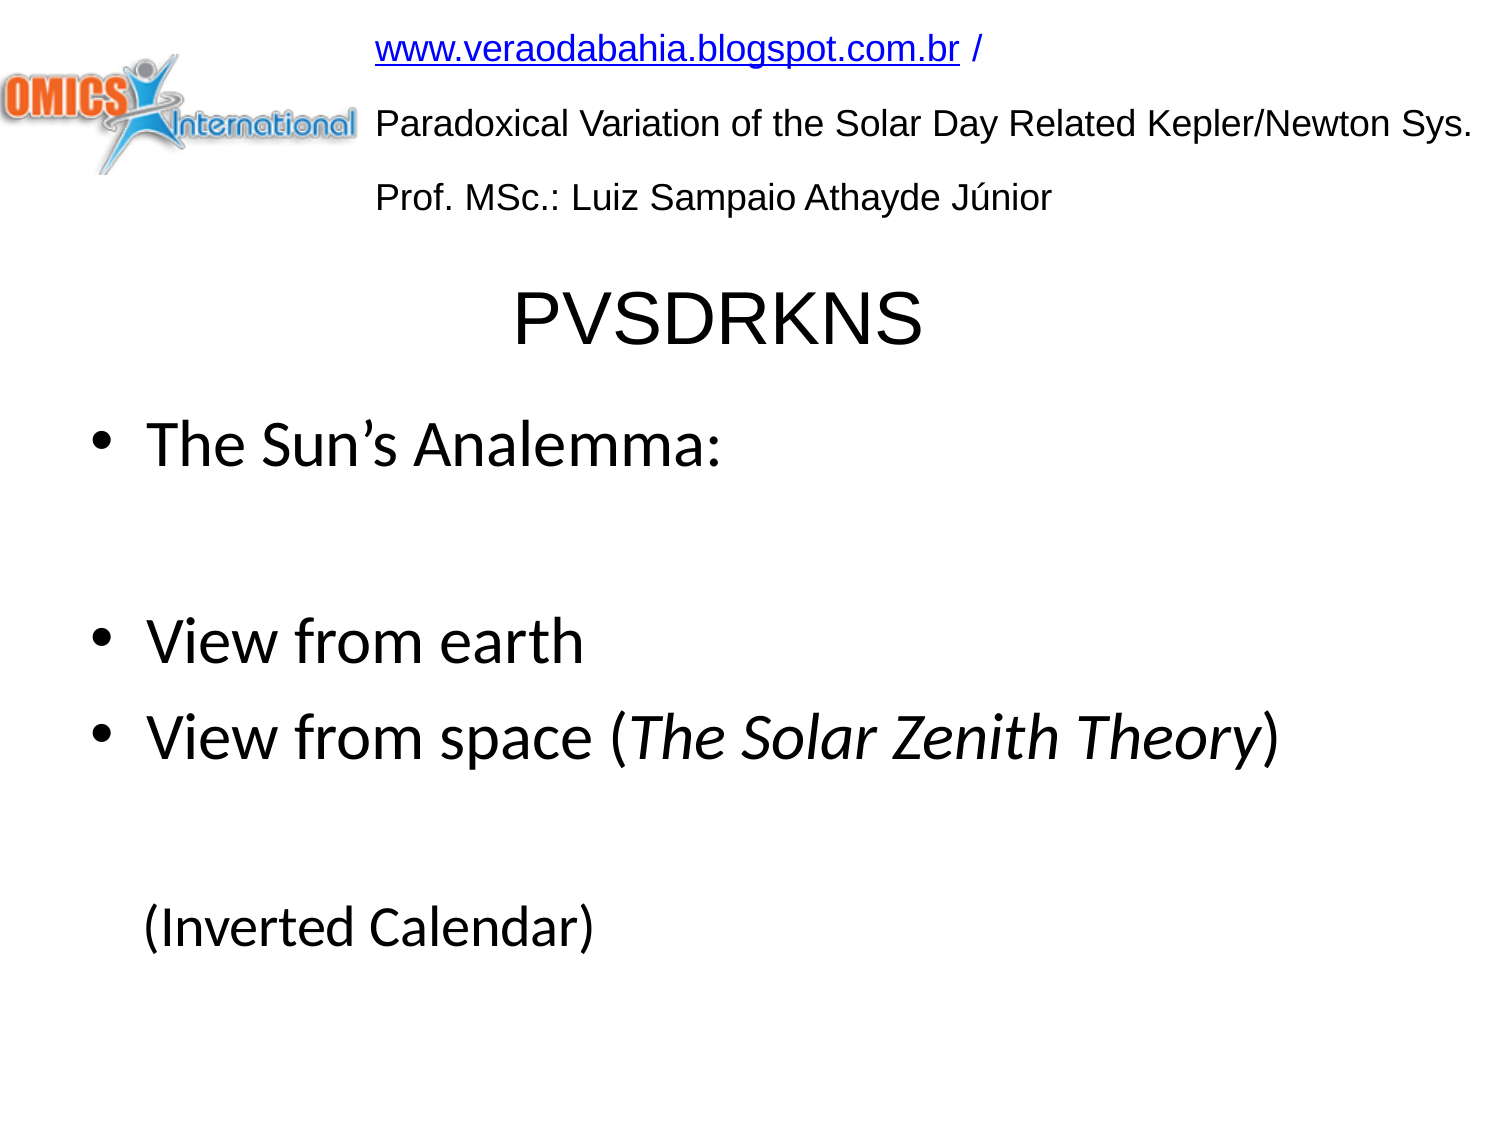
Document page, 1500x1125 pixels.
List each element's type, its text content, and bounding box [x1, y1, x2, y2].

picture [0, 54, 87, 175]
text_box www.veraodabahia.blogspot.com.br / Paradoxical Variation of the Solar Day Related Kepler/Newton Sys. Prof. MSc.: Luiz Sampaio Athayde Júnior PVSDRKNS The Sun’s Analemma: View from earth View from space (The Solar Zenith Theory) (Inverted Calendar) [87, 23, 1487, 958]
